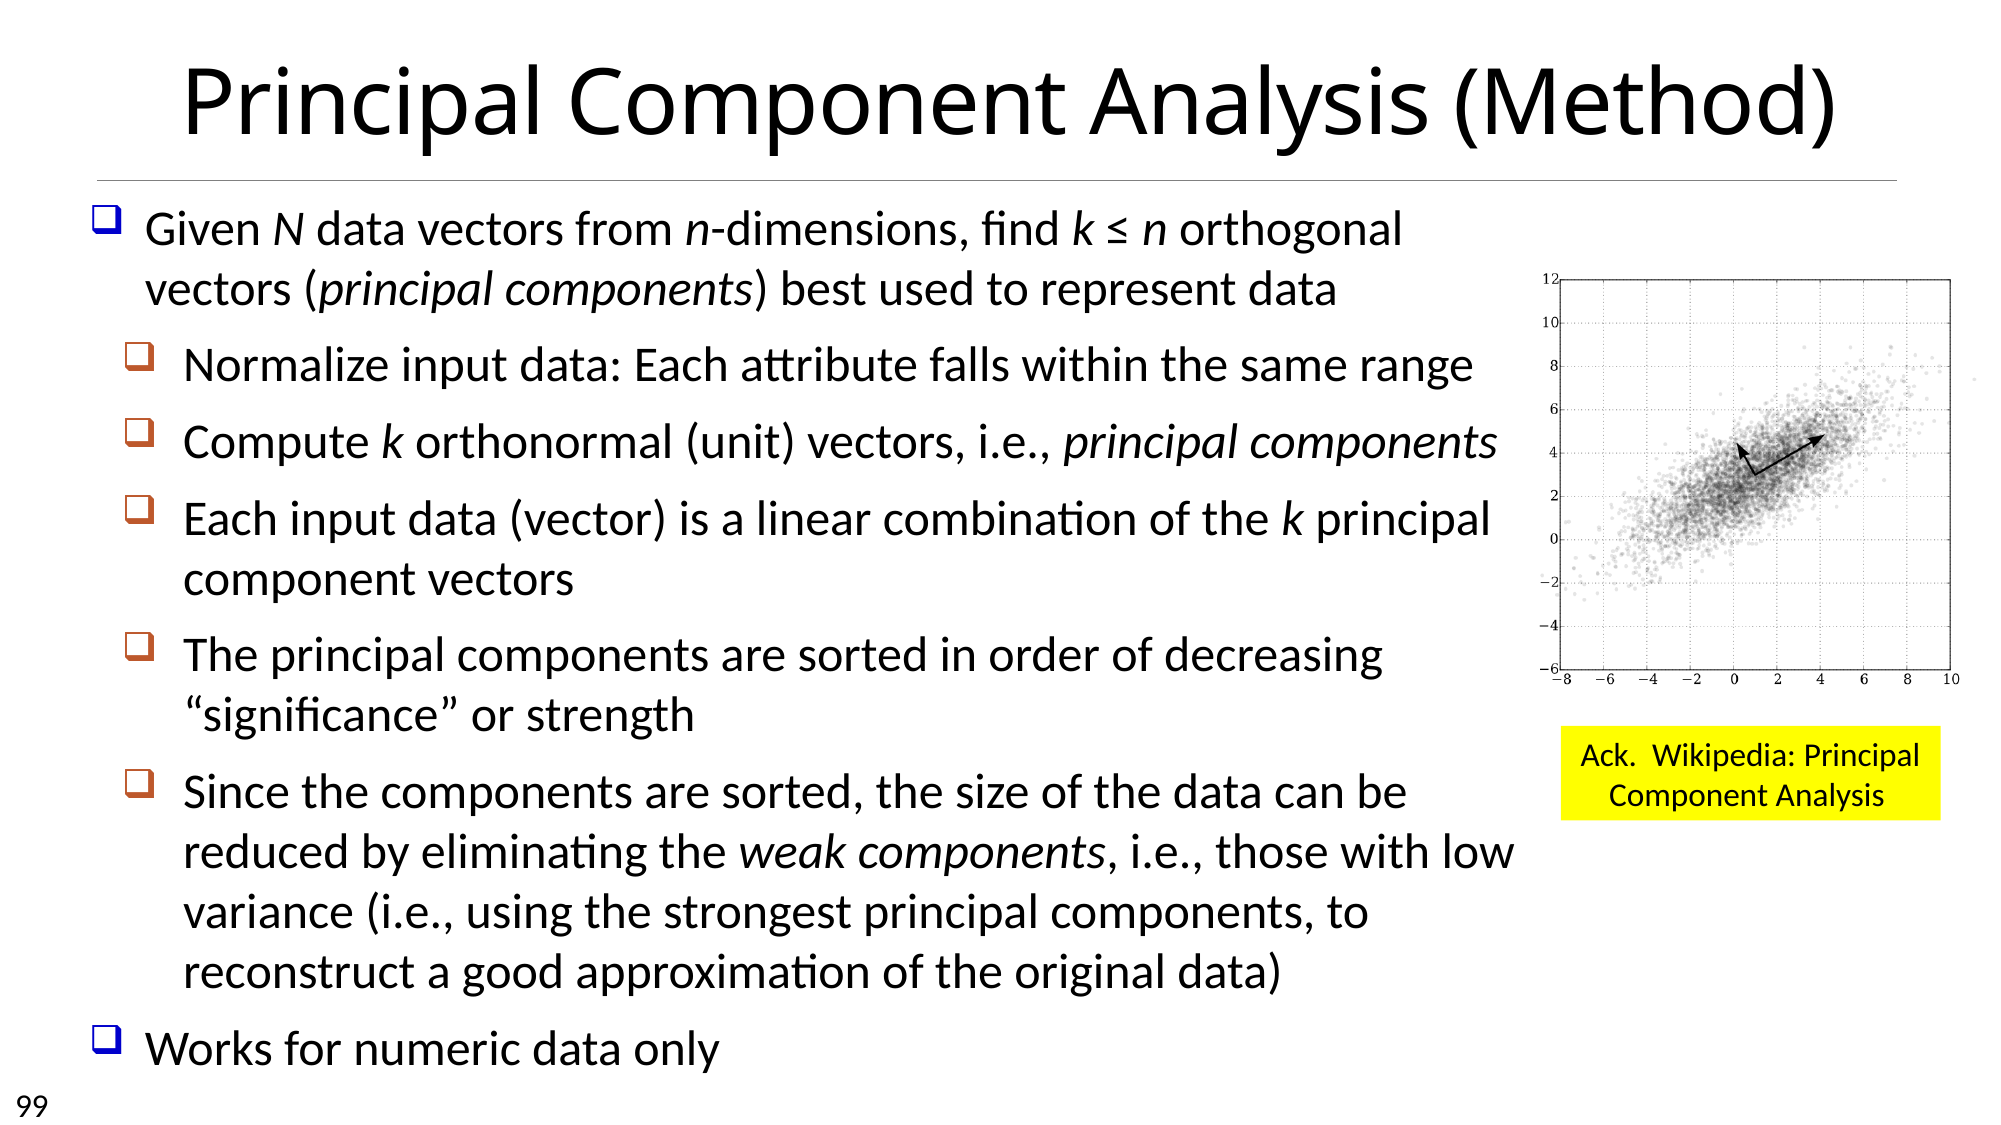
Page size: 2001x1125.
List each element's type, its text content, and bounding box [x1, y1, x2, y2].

title Principal Component Analysis (Method) [102, 24, 1915, 188]
picture [1496, 222, 2000, 727]
text_box Ack. Wikipedia: Principal Component Analysis [1560, 735, 1941, 821]
list Given N data vectors from n-dimensions, find k ≤ n orthogonal vectors (principal components) best used to represent data Normalize input data: Each attribute falls within the same range Compute k orthonormal (unit) vectors, i.e., principal components Each input data (vector) is a linear combination of the k principal component vectors The principal components are sorted in order of decreasing “significance” or strength Since the components are sorted, the size of the data can be reduced by eliminating the weak components, i.e., those with low variance (i.e., using the strongest principal components, to reconstruct a good approximation of the original data) Works for numeric data only [74, 187, 1549, 1110]
